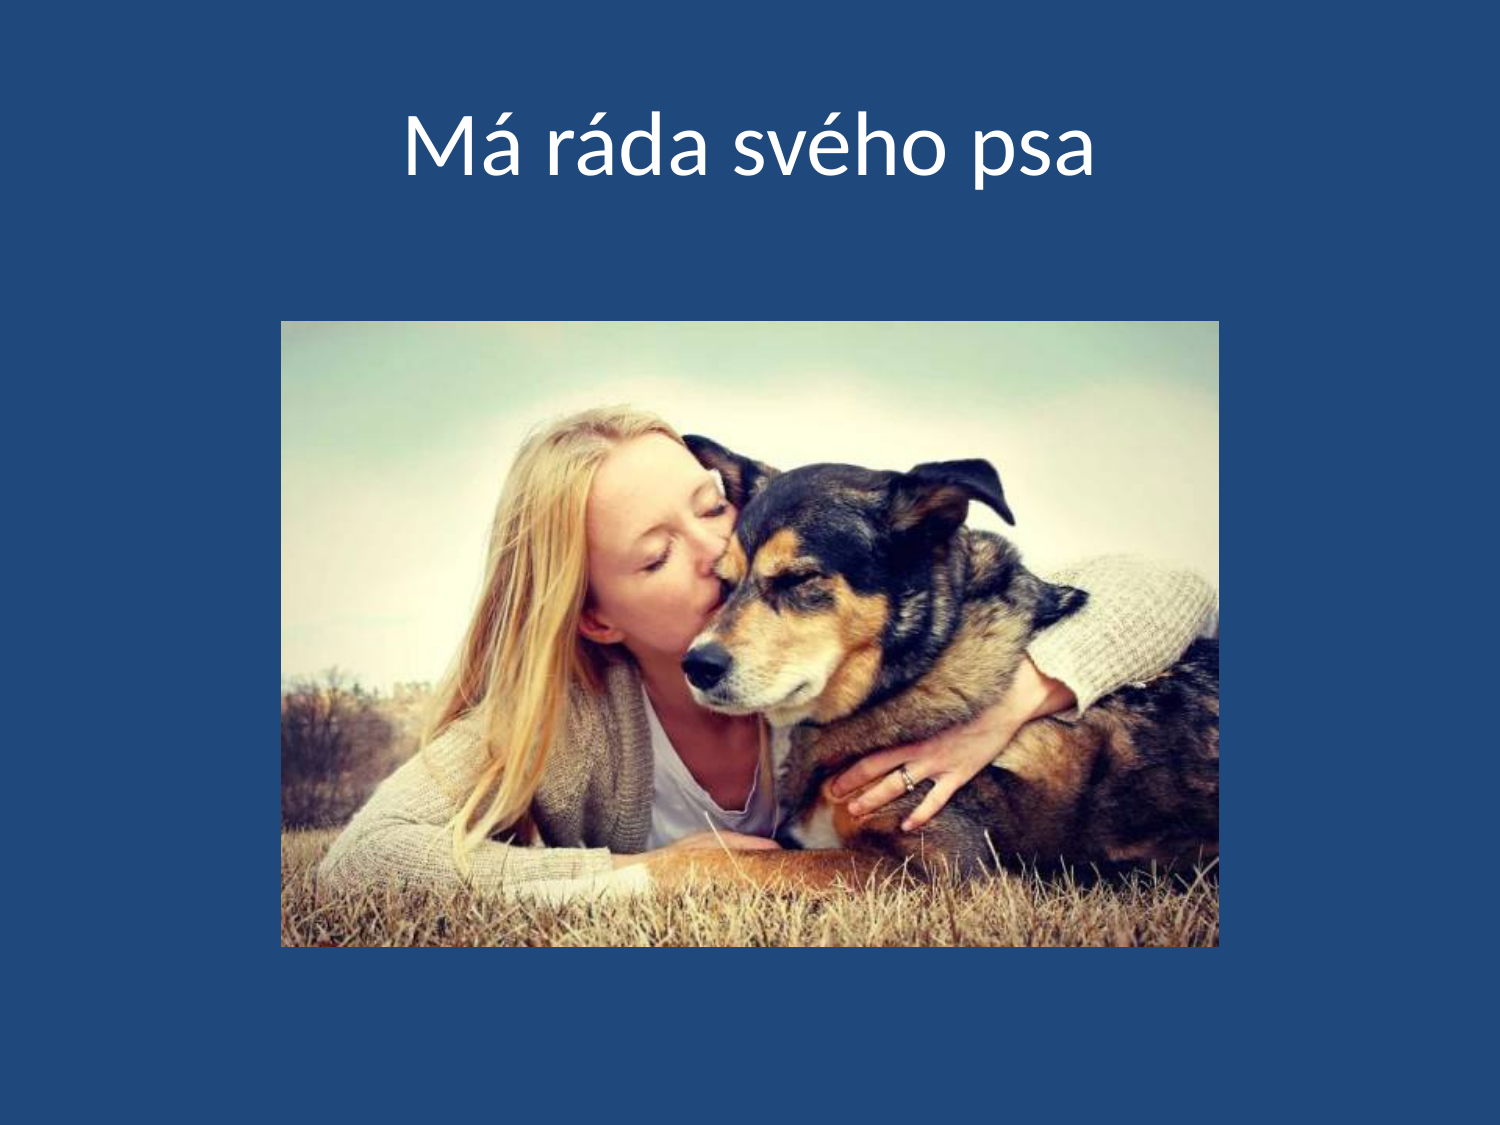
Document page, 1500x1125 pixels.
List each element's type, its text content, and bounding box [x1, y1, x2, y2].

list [281, 320, 1219, 947]
title Má ráda svého psa [75, 45, 1425, 233]
